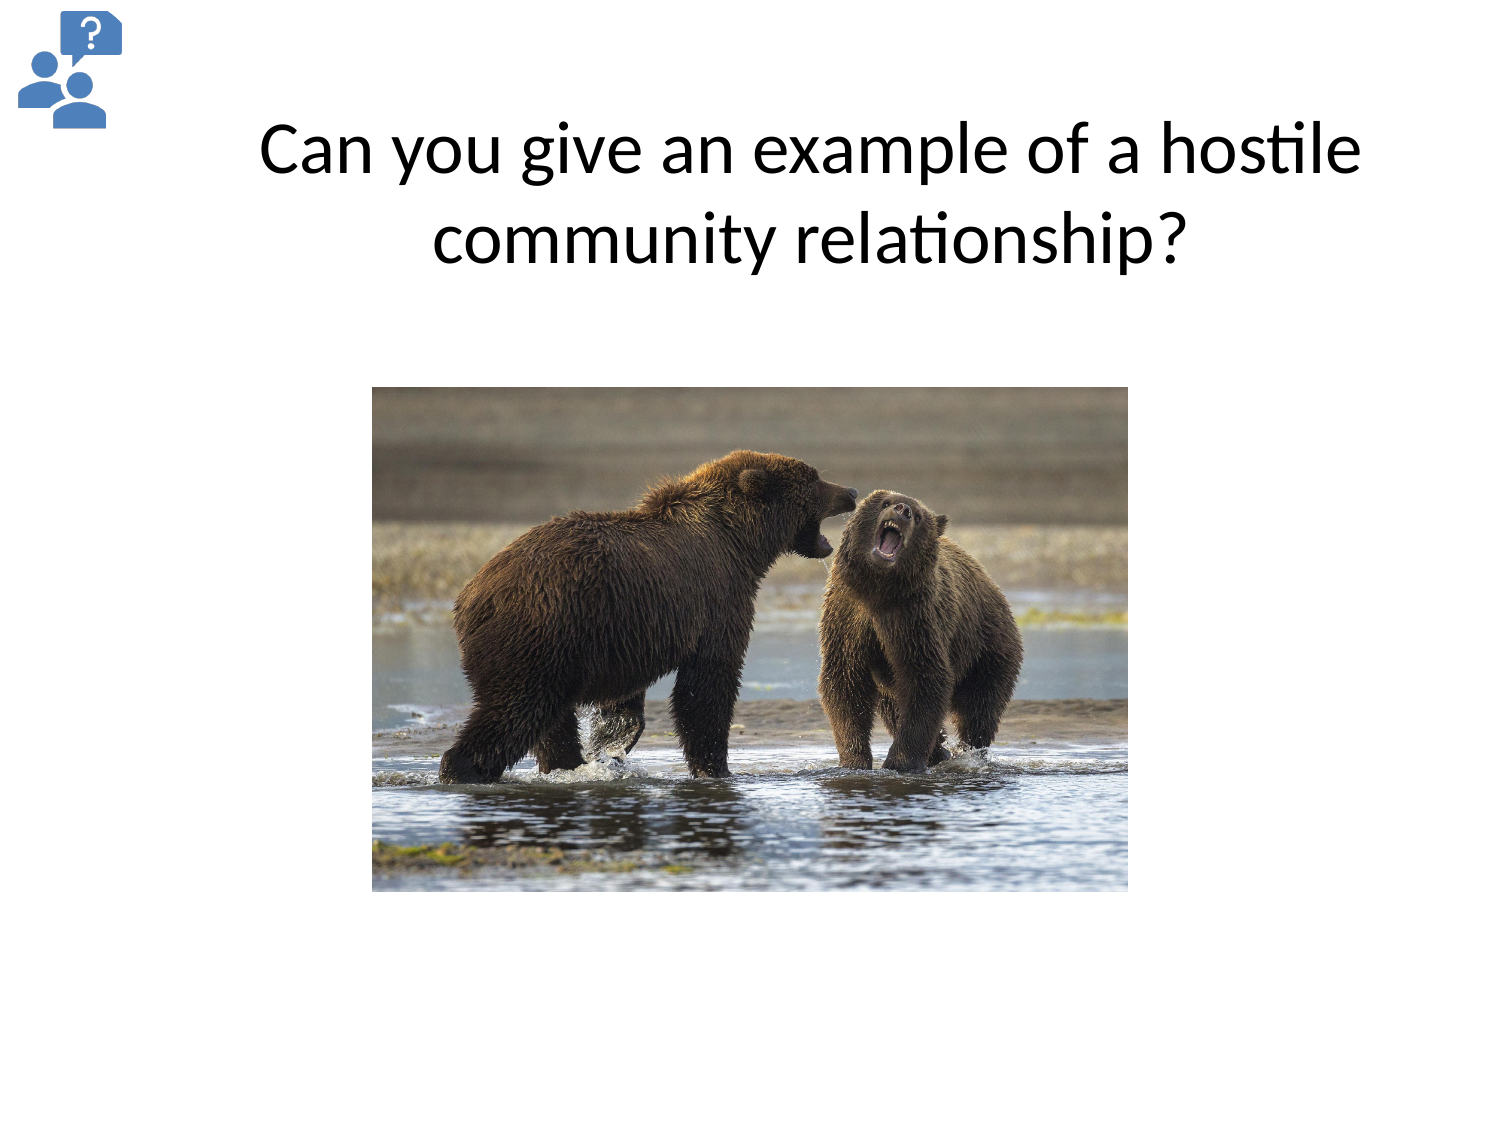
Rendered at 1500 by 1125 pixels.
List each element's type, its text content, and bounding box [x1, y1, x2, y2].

text_box [0, 0, 140, 140]
picture [371, 387, 1128, 892]
text_box Can you give an example of a hostile community relationship? [176, 90, 1447, 286]
